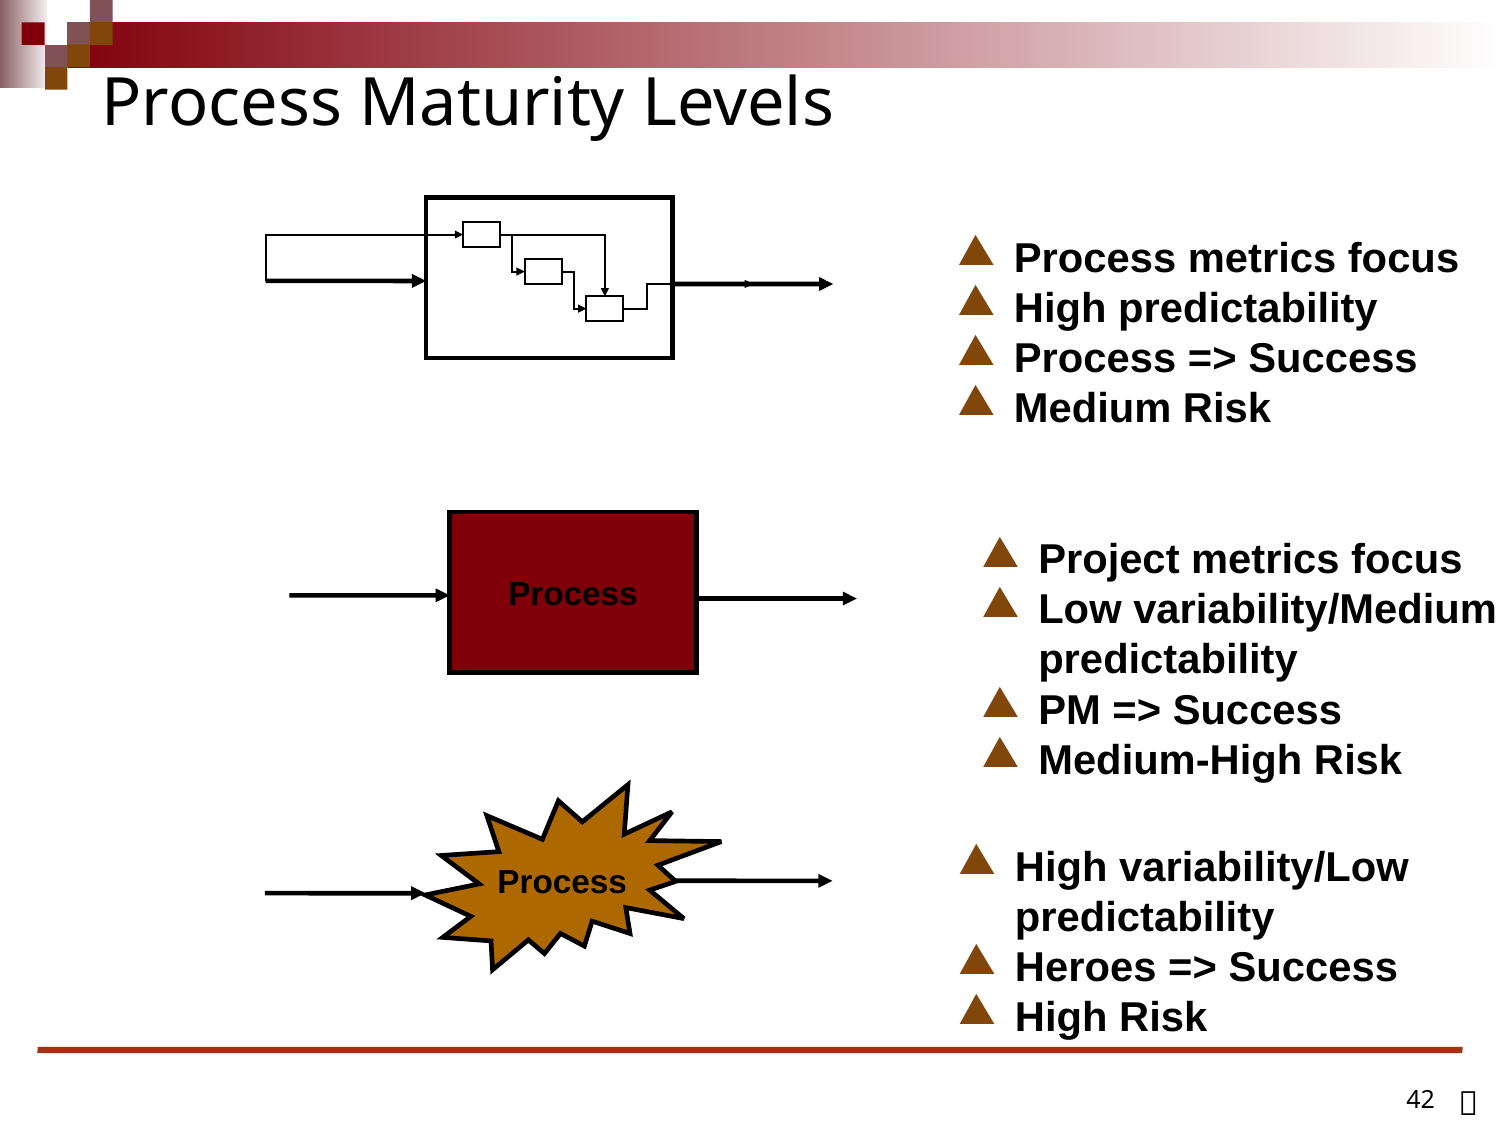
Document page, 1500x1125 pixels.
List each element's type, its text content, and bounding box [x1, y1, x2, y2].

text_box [264, 769, 1476, 1047]
text_box  [1443, 1074, 1494, 1125]
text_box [265, 172, 1476, 438]
title Process Maturity Levels [86, 59, 1500, 138]
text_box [288, 474, 1500, 790]
